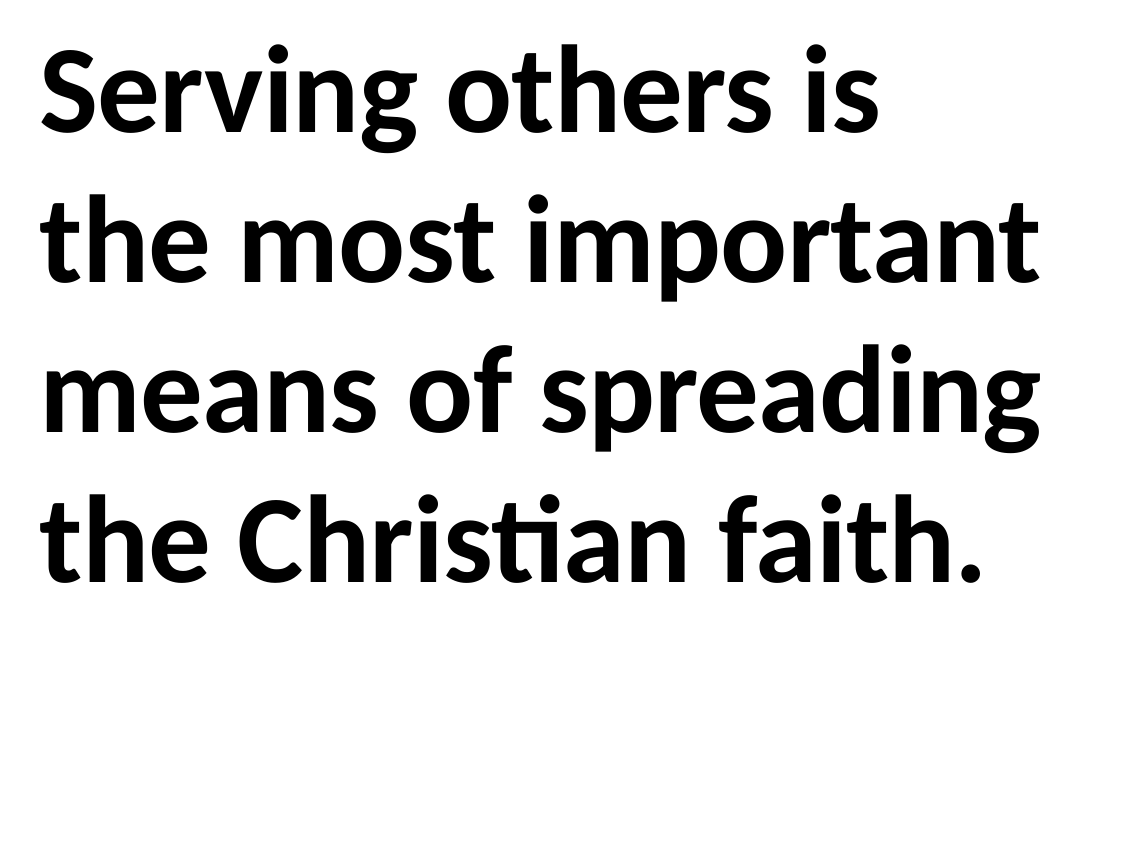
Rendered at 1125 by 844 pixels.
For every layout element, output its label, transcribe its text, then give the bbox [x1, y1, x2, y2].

text_box Serving others is the most important means of spreading the Christian faith. [24, 0, 1088, 615]
